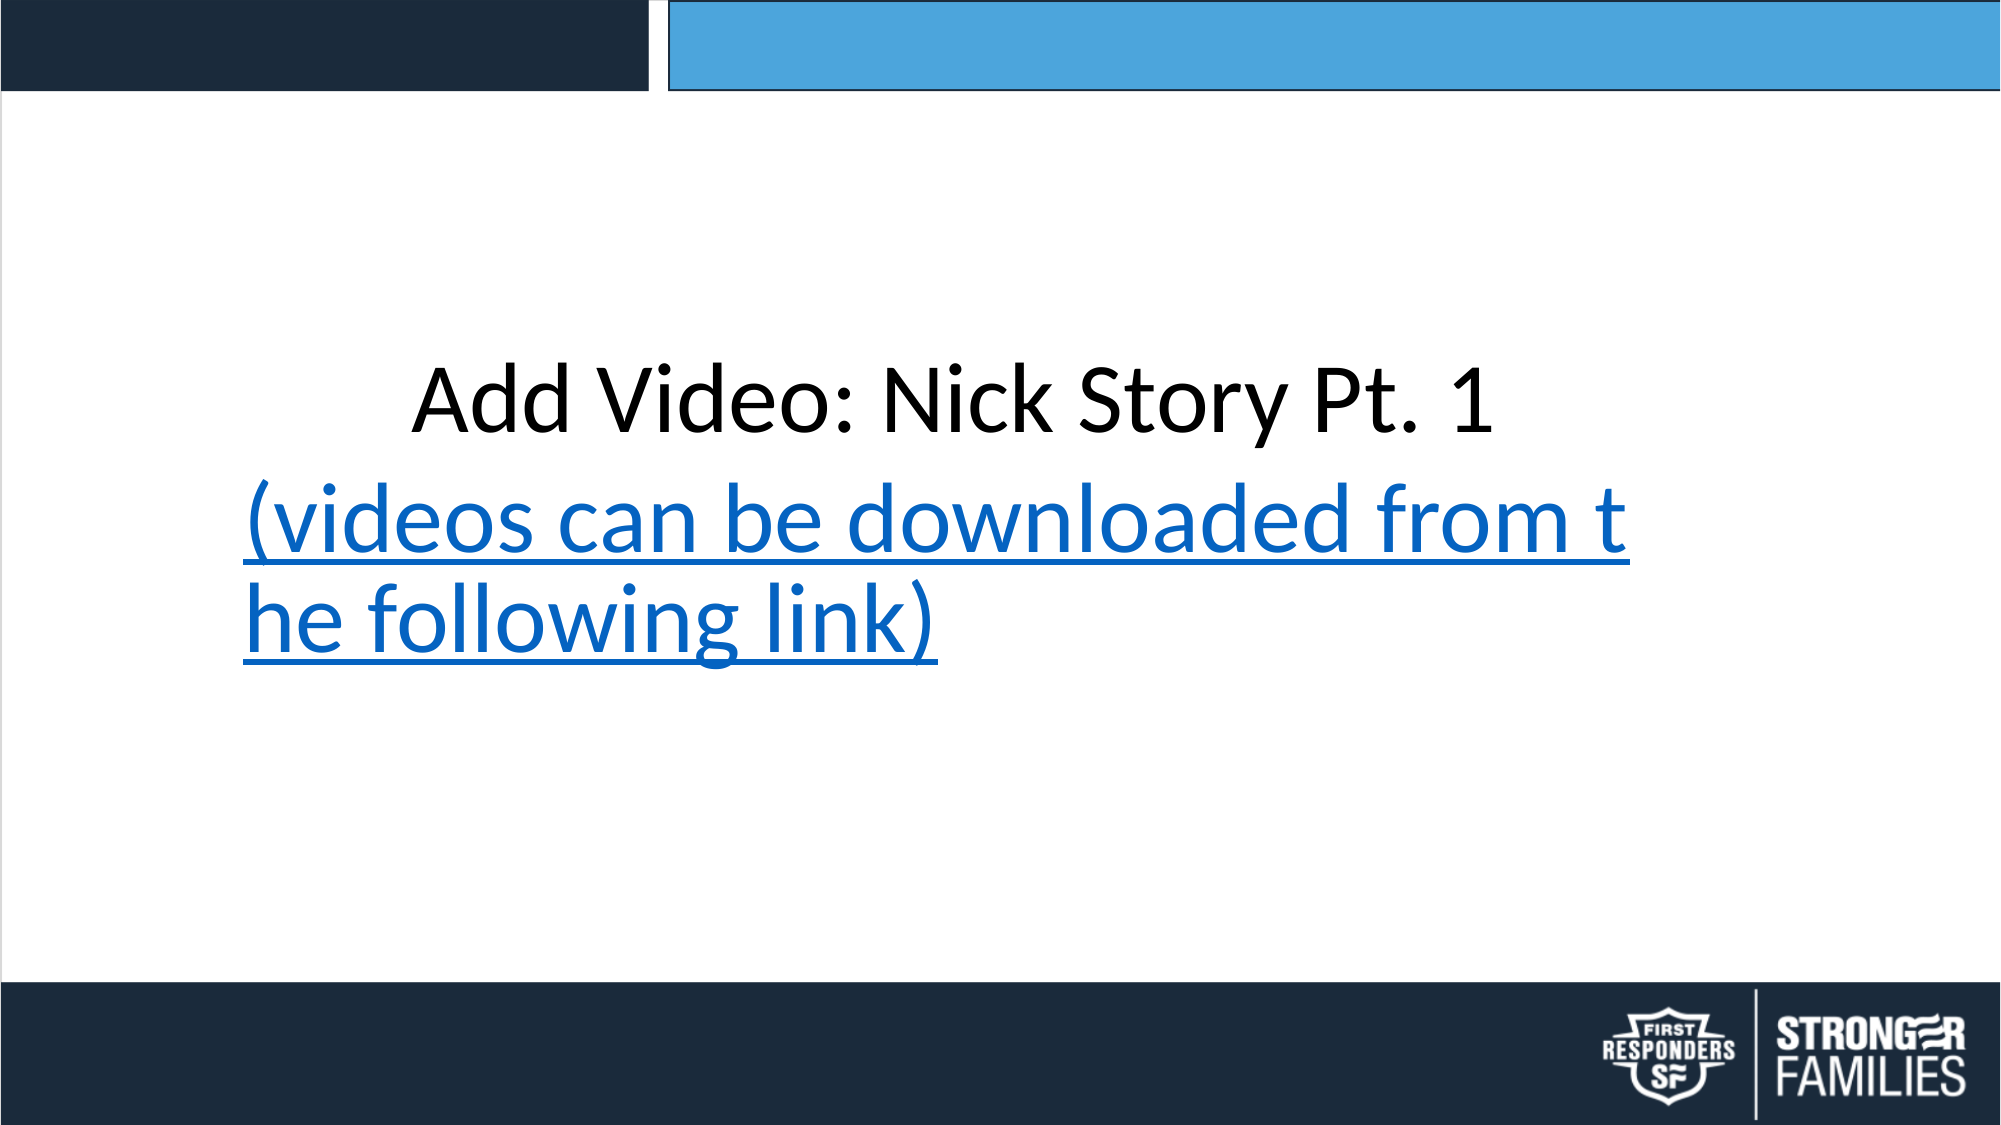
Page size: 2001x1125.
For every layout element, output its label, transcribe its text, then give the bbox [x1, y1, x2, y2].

picture [0, 0, 2001, 1125]
text_box Add Video: Nick Story Pt. 1 (videos can be downloaded from the following link) [228, 325, 1680, 580]
